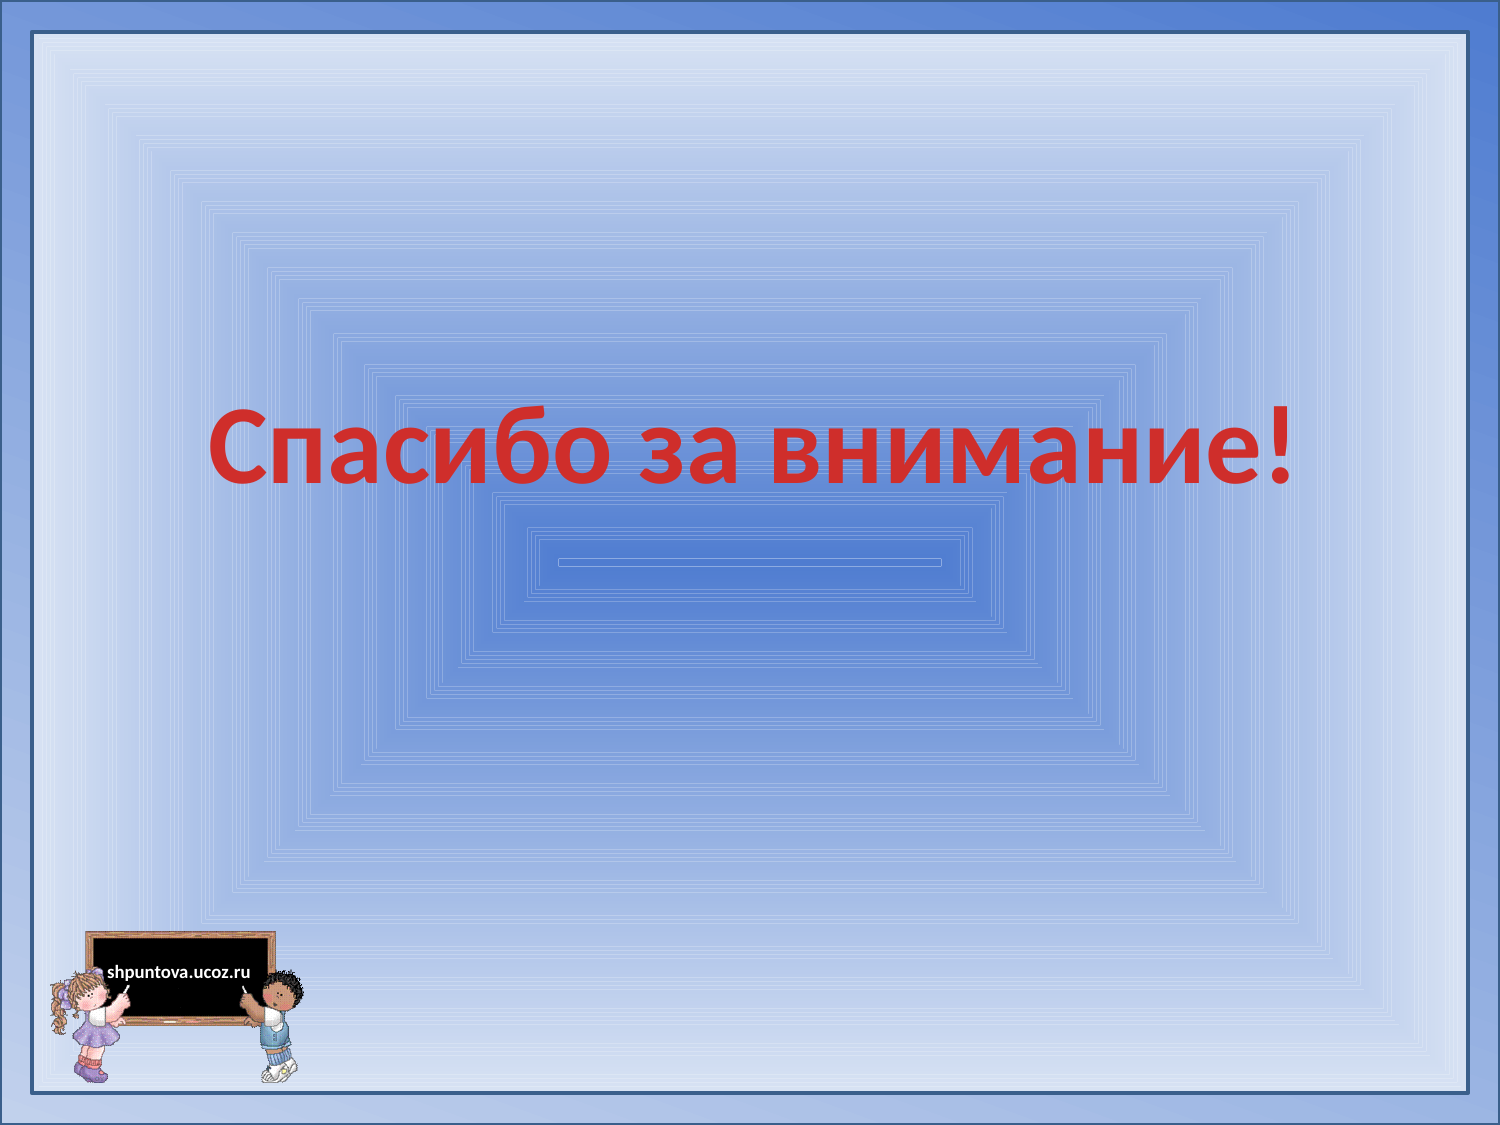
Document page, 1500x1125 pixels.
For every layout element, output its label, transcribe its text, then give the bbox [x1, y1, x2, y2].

text_box Спасибо за внимание! [193, 363, 1315, 513]
picture [50, 931, 304, 1083]
